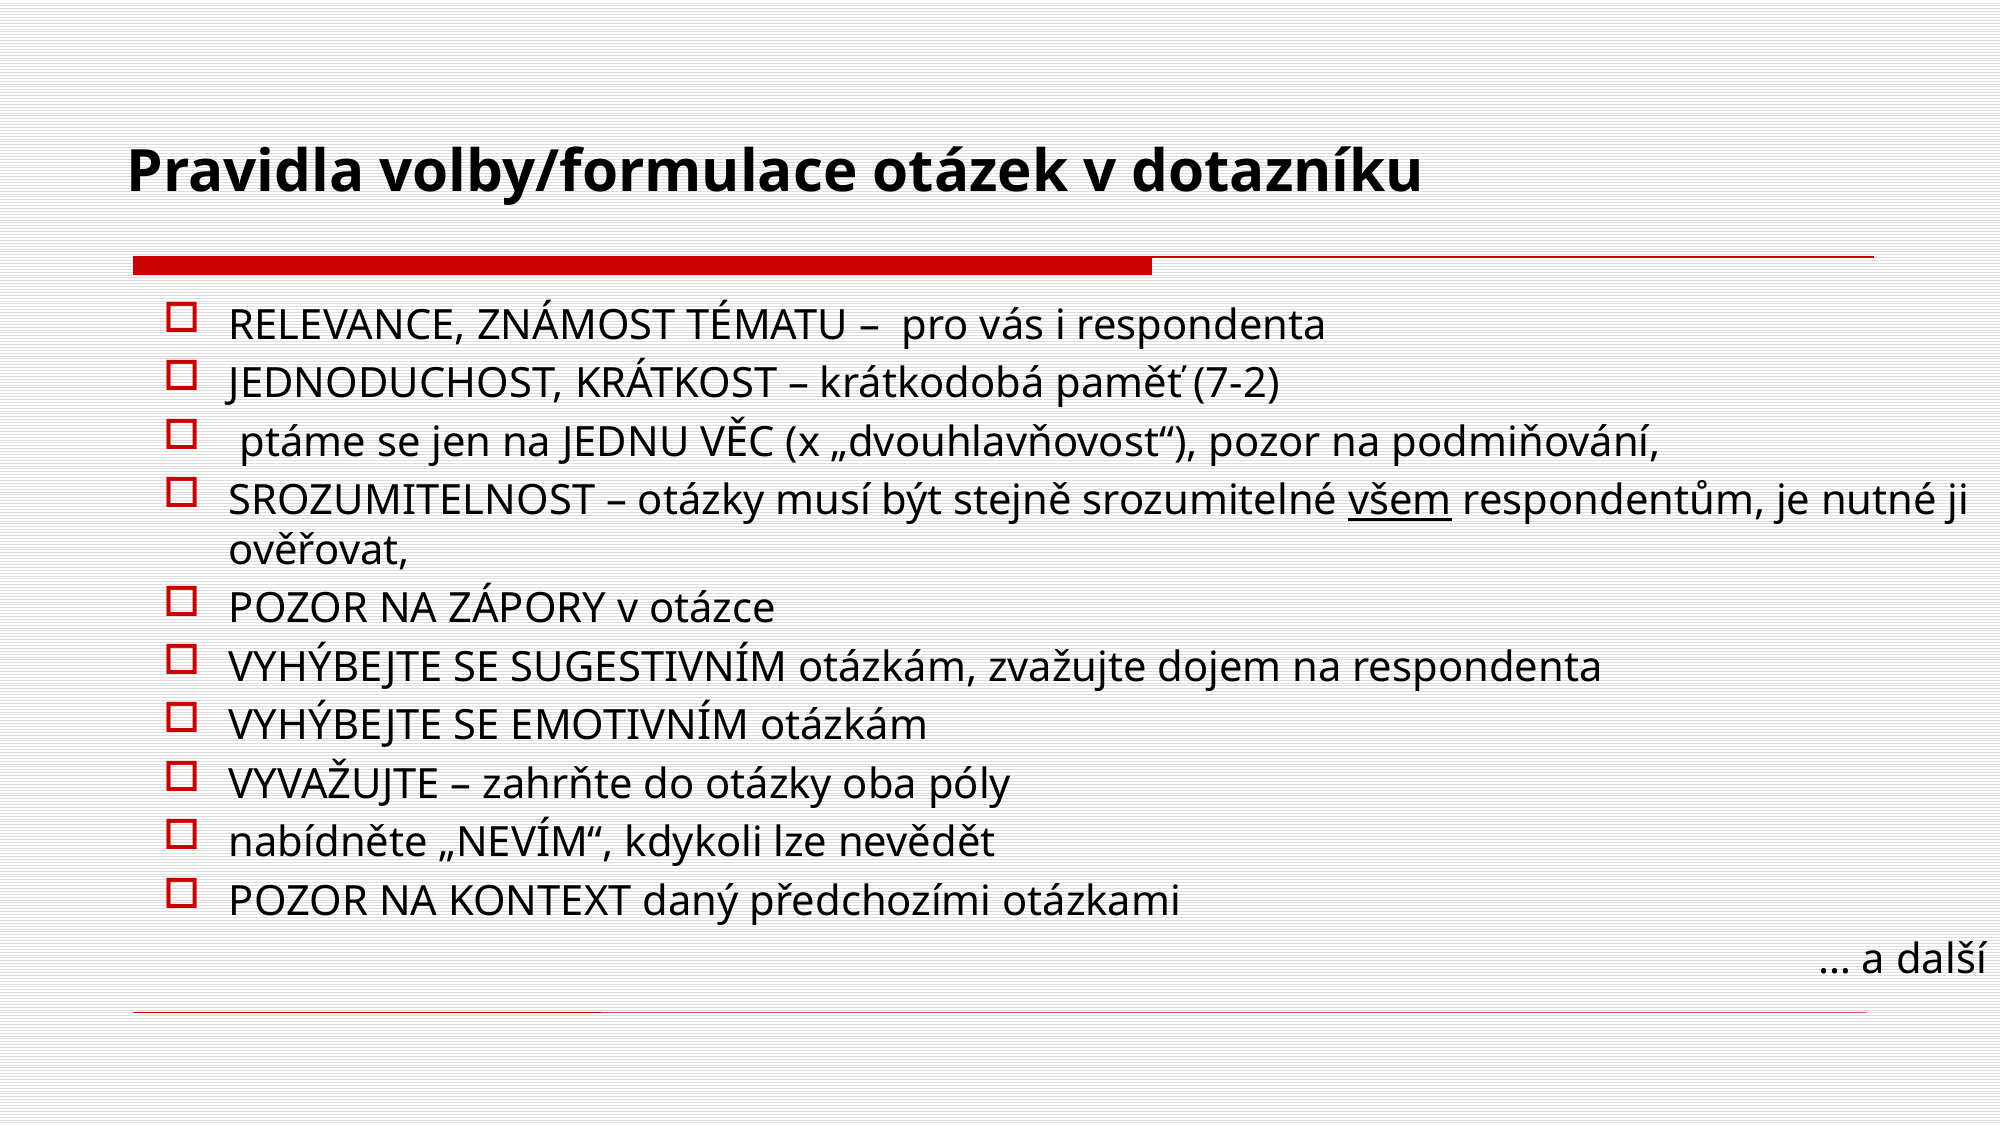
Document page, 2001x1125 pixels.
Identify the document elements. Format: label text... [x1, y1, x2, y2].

list RELEVANCE, ZNÁMOST TÉMATU – pro vás i respondenta JEDNODUCHOST, KRÁTKOST – krátkodobá paměť (7-2) ptáme se jen na JEDNU VĚC (x „dvouhlavňovost“), pozor na podmiňování, SROZUMITELNOST – otázky musí být stejně srozumitelné všem respondentům, je nutné ji ověřovat, POZOR NA ZÁPORY v otázce VYHÝBEJTE SE SUGESTIVNÍM otázkám, zvažujte dojem na respondenta VYHÝBEJTE SE EMOTIVNÍM otázkám VYVAŽUJTE – zahrňte do otázky oba póly nabídněte „NEVÍM“, kdykoli lze nevědět POZOR NA KONTEXT daný předchozími otázkami … a další [150, 290, 2000, 1047]
title Pravidla volby/formulace otázek v dotazníku [113, 59, 1860, 278]
